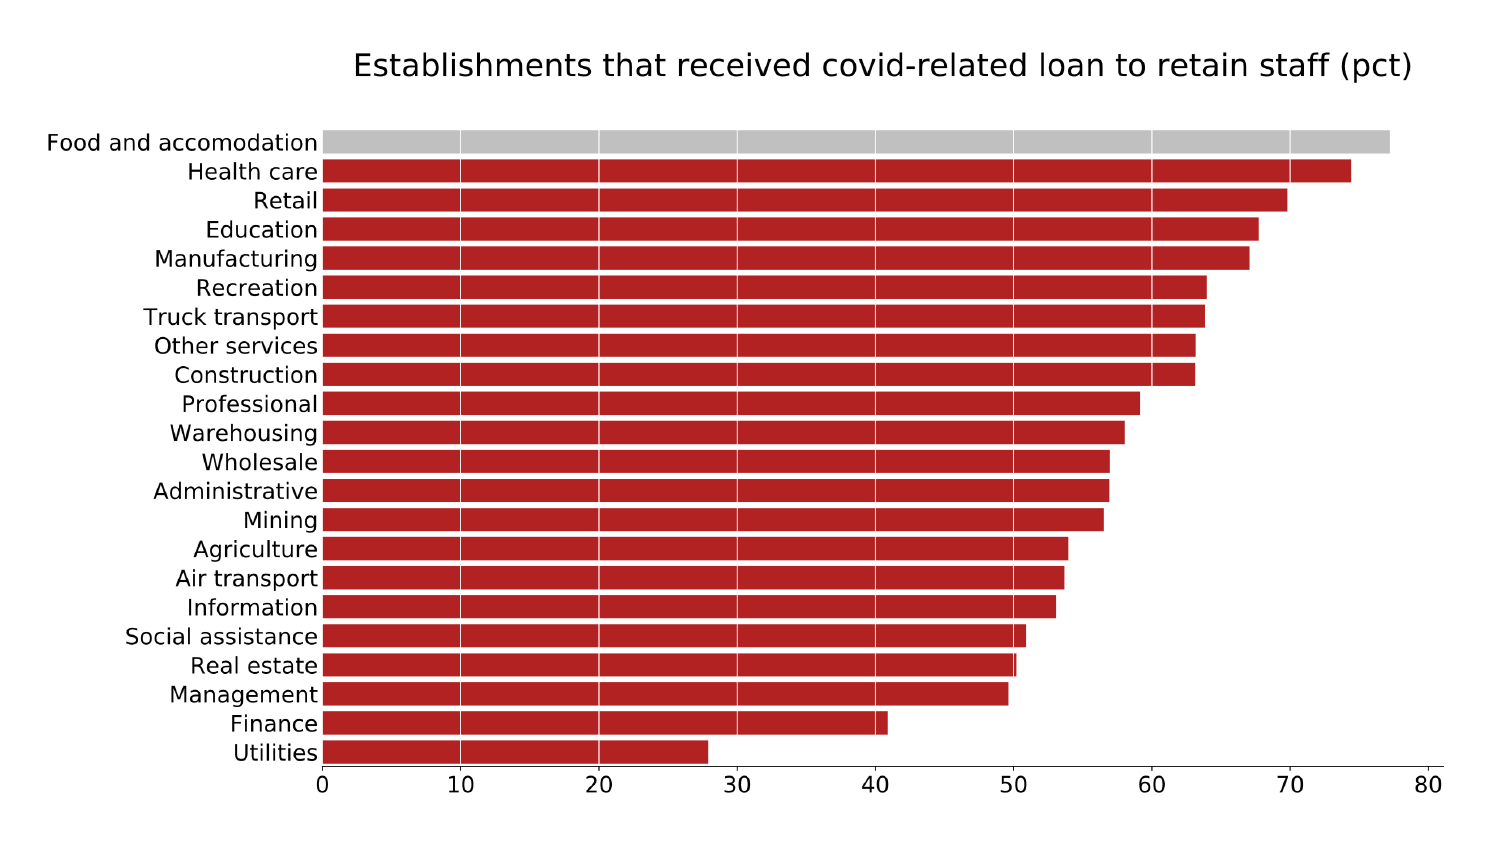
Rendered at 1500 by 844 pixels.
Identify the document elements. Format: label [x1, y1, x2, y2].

picture [36, 43, 1452, 807]
